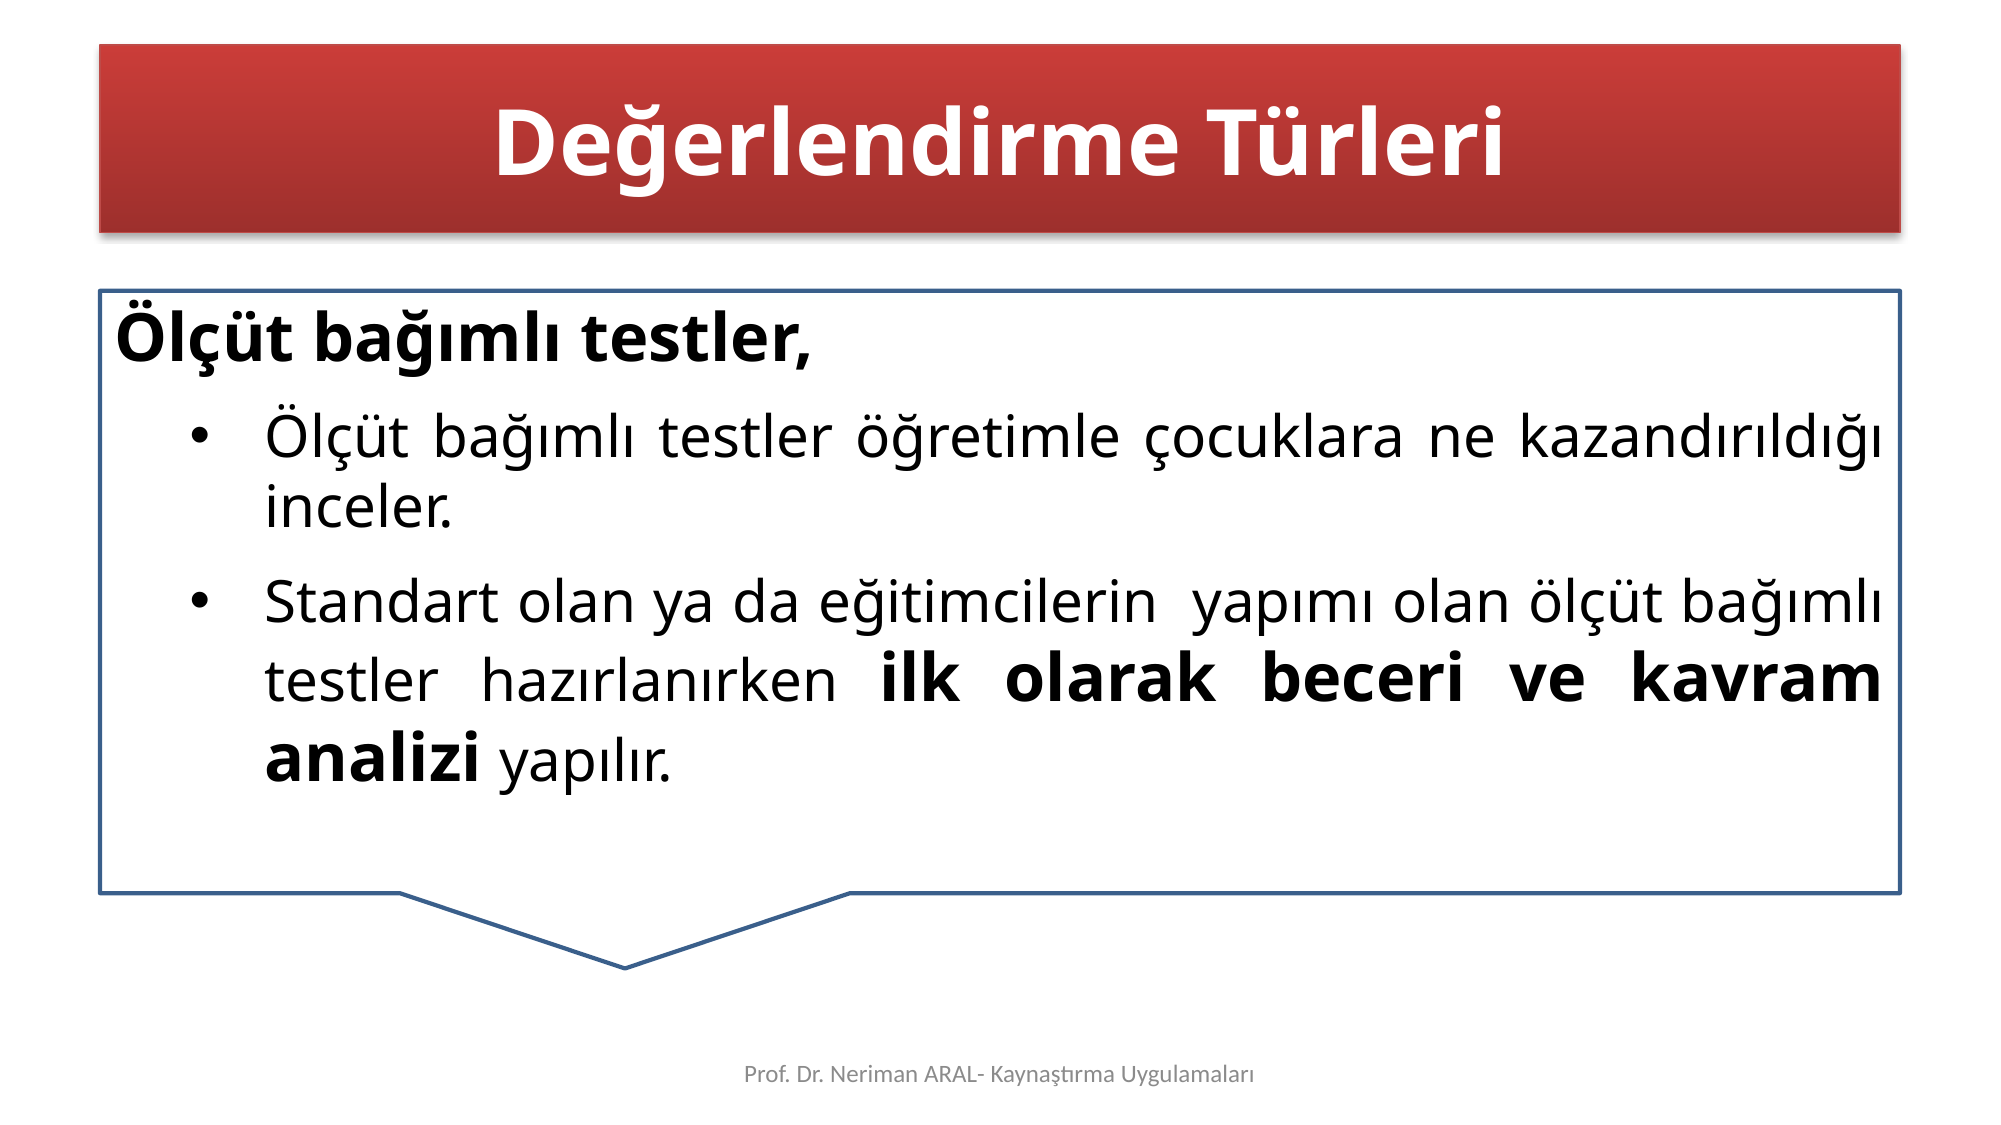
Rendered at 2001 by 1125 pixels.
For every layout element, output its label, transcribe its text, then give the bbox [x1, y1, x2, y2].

text_box Ölçüt bağımlı testler, Ölçüt bağımlı testler öğretimle çocuklara ne kazandırıldığı inceler. Standart olan ya da eğitimcilerin yapımı olan ölçüt bağımlı testler hazırlanırken ilk olarak beceri ve kavram analizi yapılır. [97, 288, 1903, 971]
footer Prof. Dr. Neriman ARAL- Kaynaştırma Uygulamaları [683, 1042, 1317, 1103]
title Değerlendirme Türleri [99, 44, 1901, 233]
